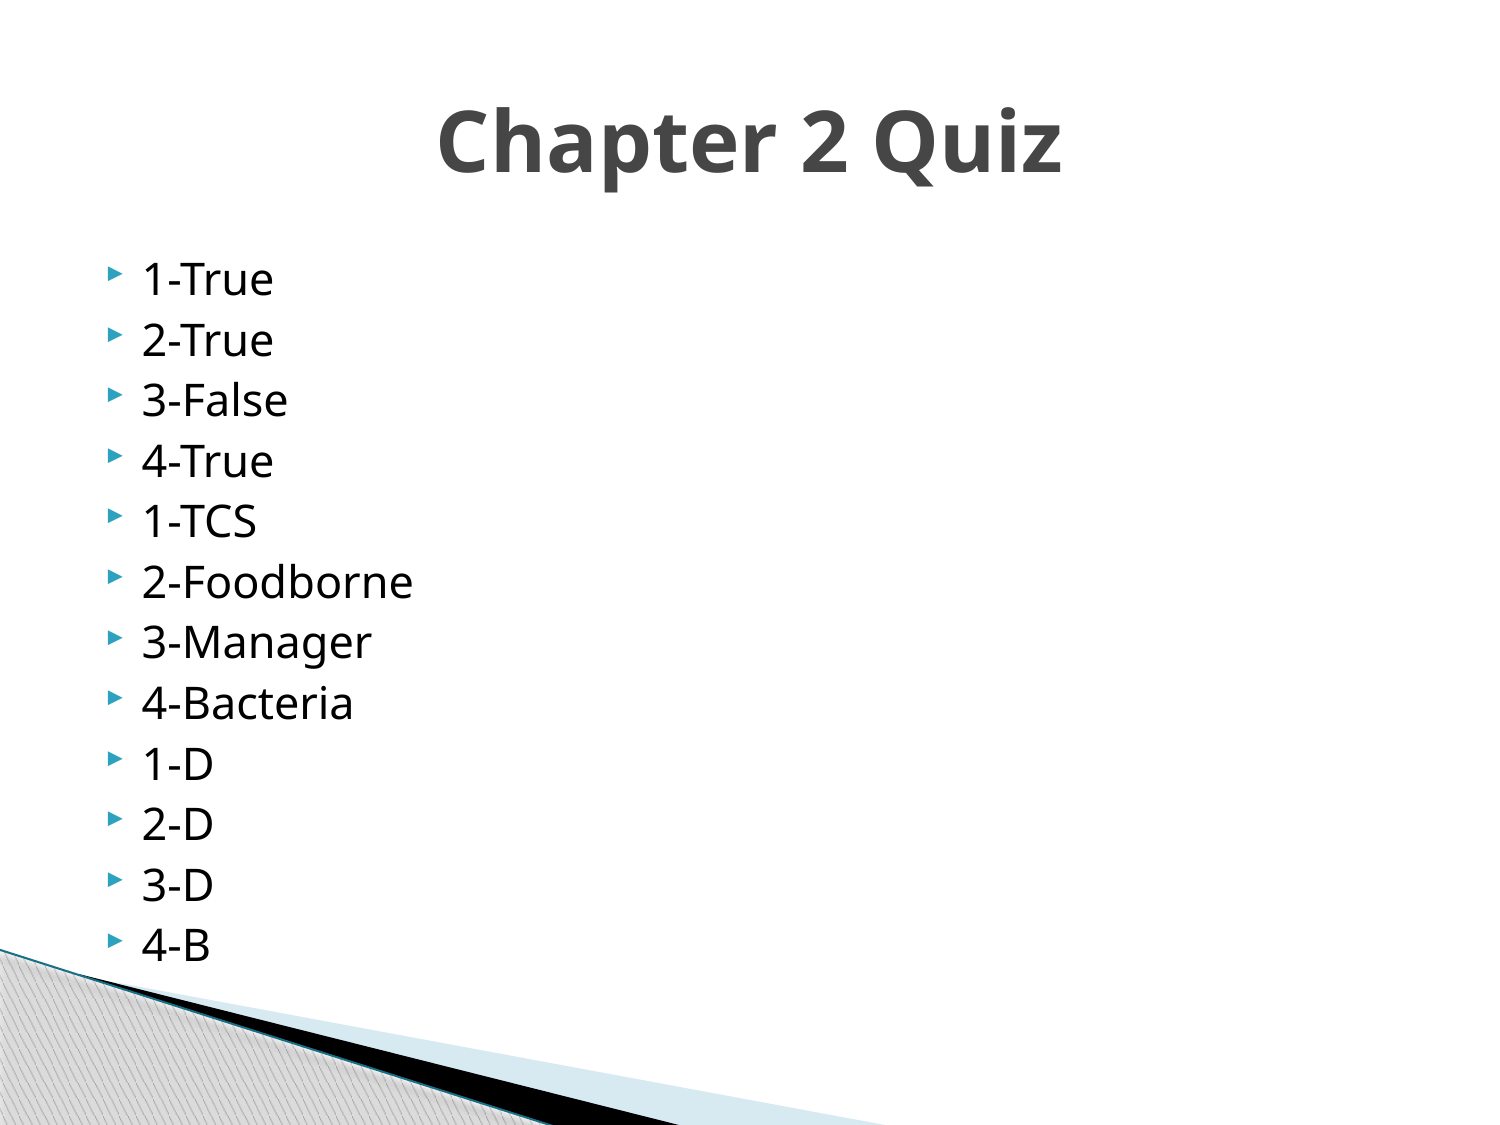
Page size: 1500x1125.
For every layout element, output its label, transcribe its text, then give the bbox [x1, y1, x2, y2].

title Chapter 2 Quiz [75, 45, 1425, 233]
list 1-True 2-True 3-False 4-True 1-TCS 2-Foodborne 3-Manager 4-Bacteria 1-D 2-D 3-D 4-B [75, 243, 1425, 986]
